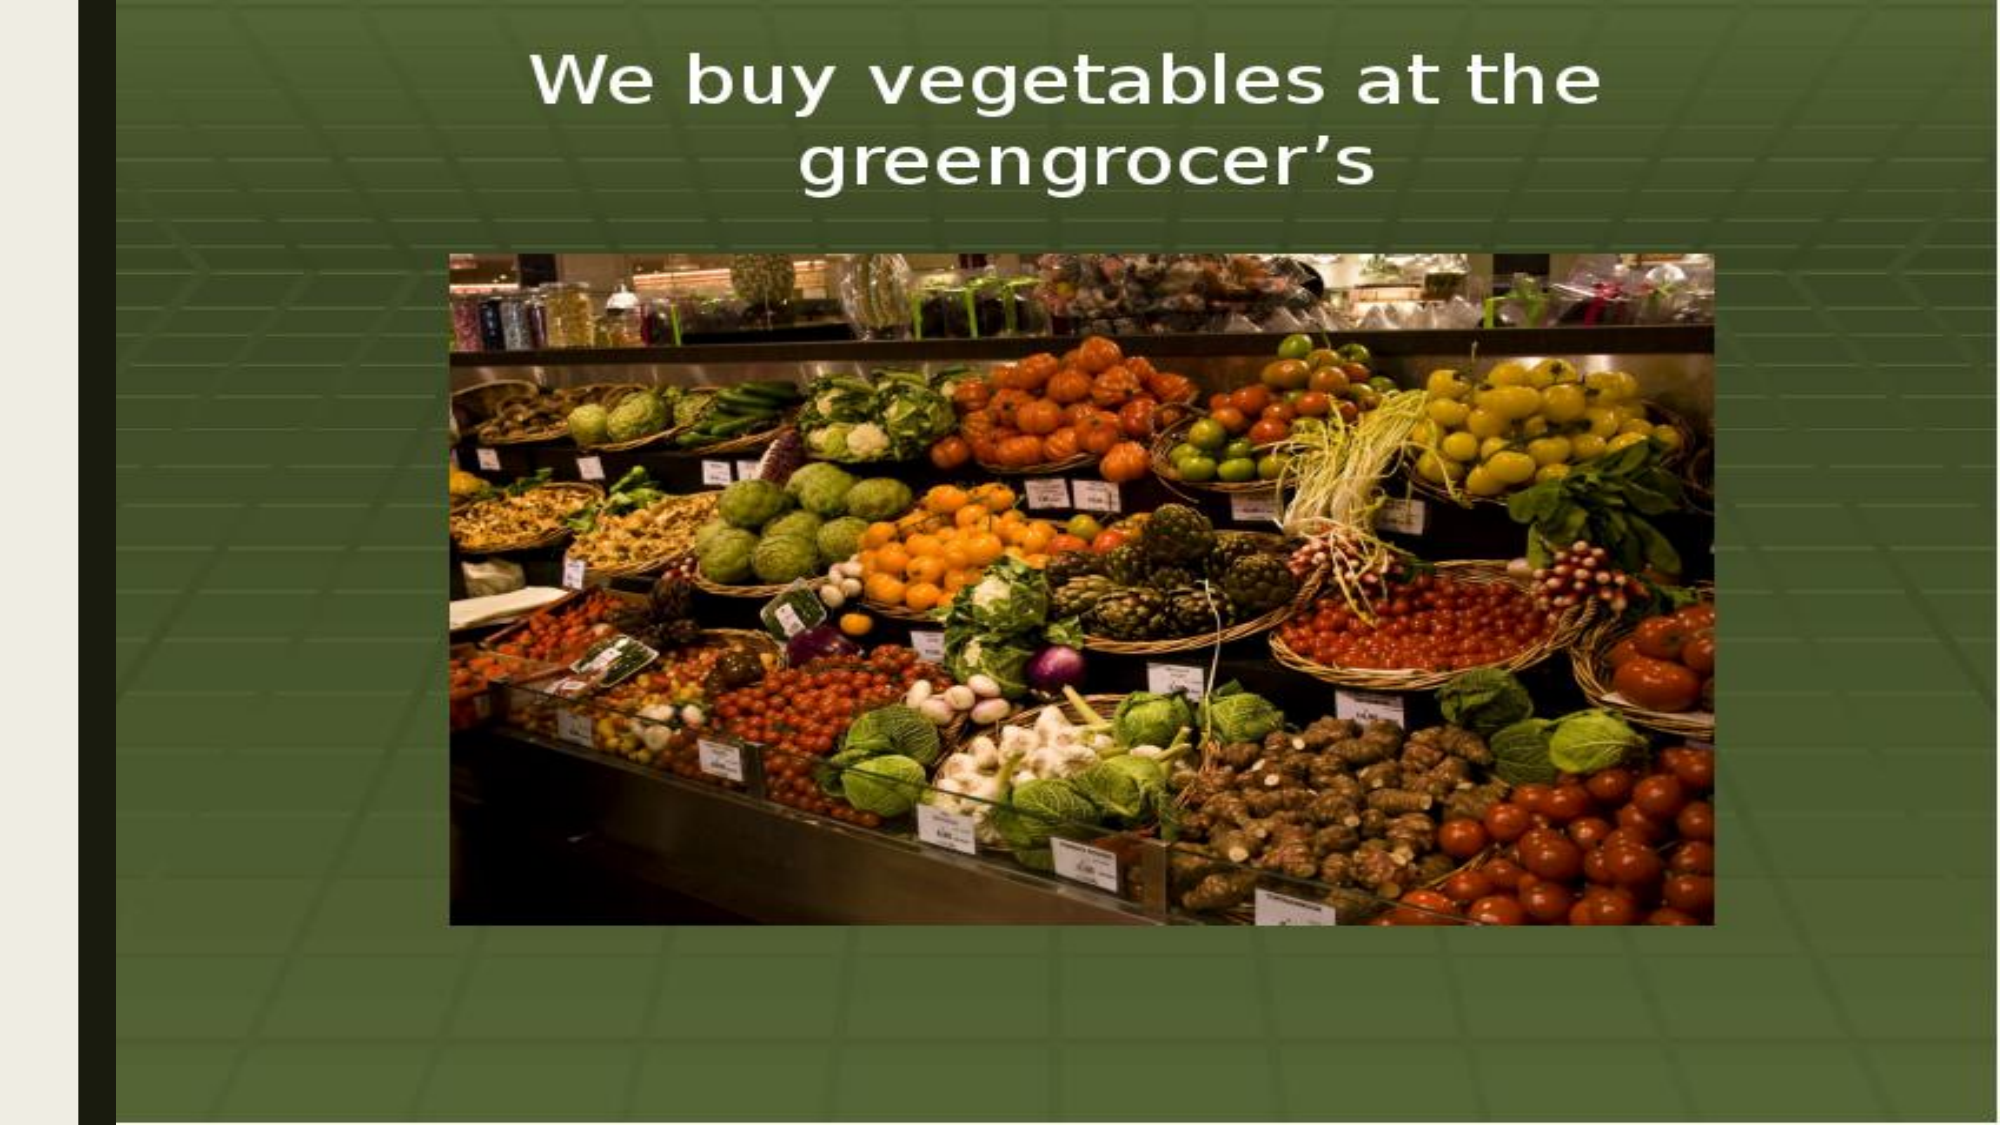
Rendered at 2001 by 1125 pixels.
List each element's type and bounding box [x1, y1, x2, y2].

list [116, 0, 2000, 1125]
